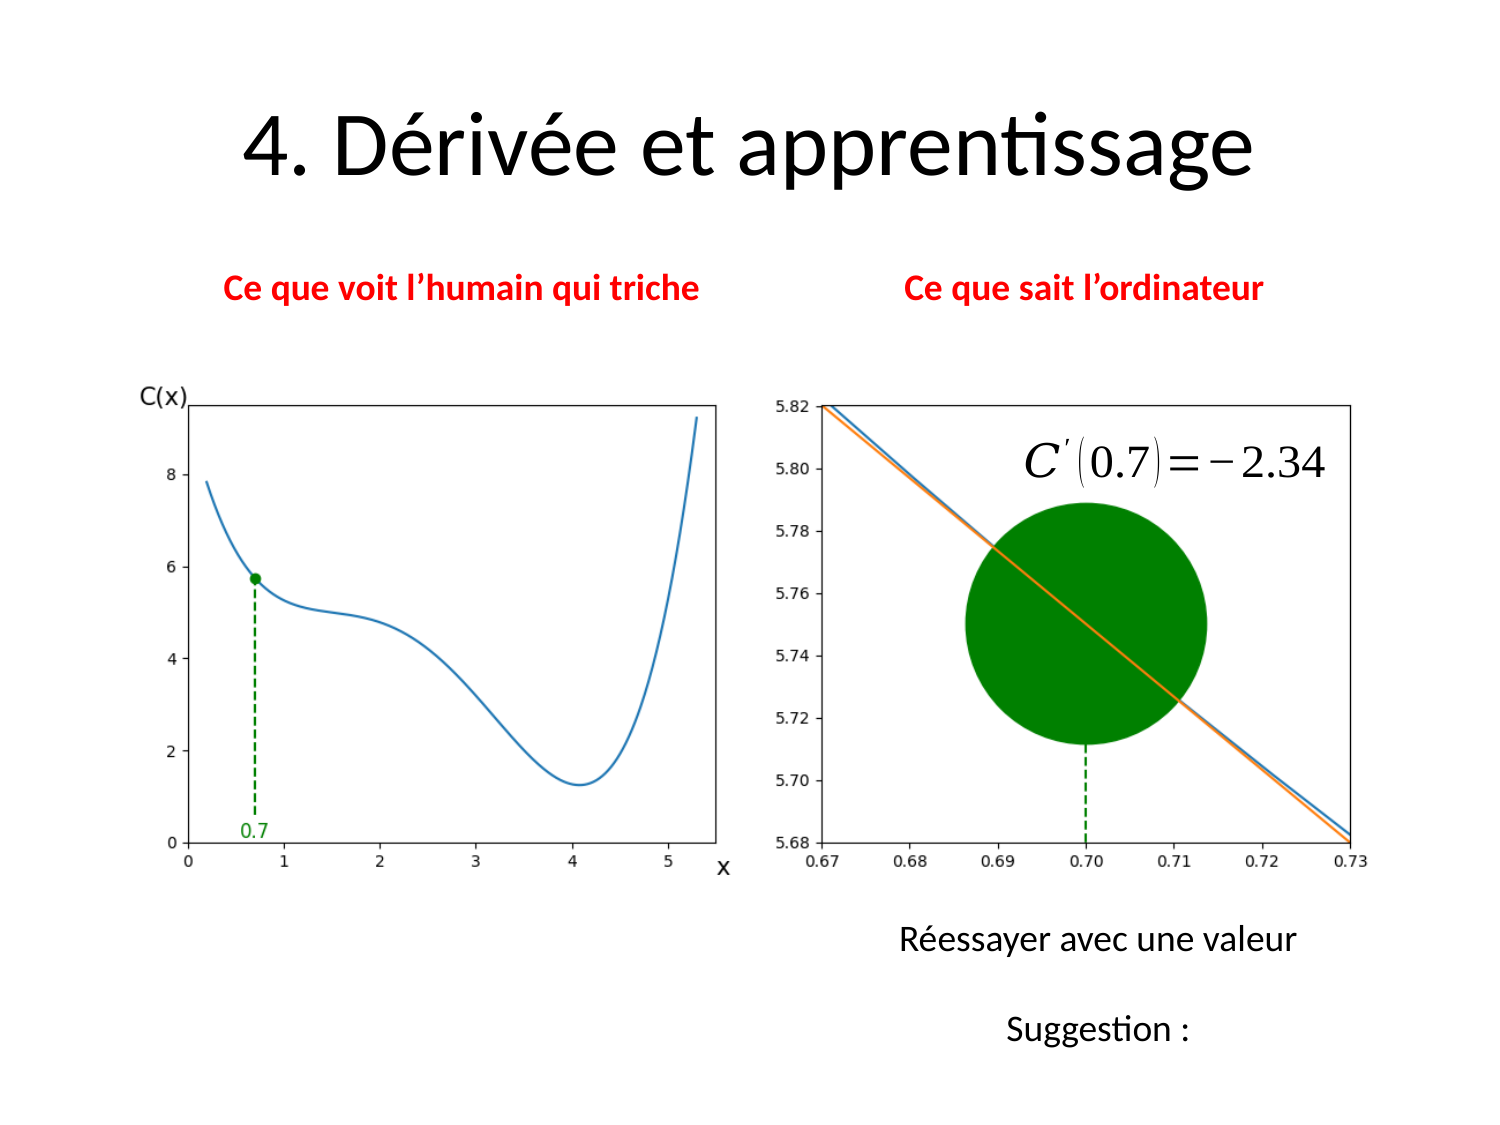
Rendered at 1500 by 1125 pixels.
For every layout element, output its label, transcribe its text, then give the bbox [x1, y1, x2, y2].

picture [0, 337, 1500, 906]
text_box Ce que sait l’ordinateur [889, 255, 1280, 315]
title 4. Dérivée et apprentissage [75, 45, 1425, 233]
text_box Ce que voit l’humain qui triche [208, 255, 716, 315]
